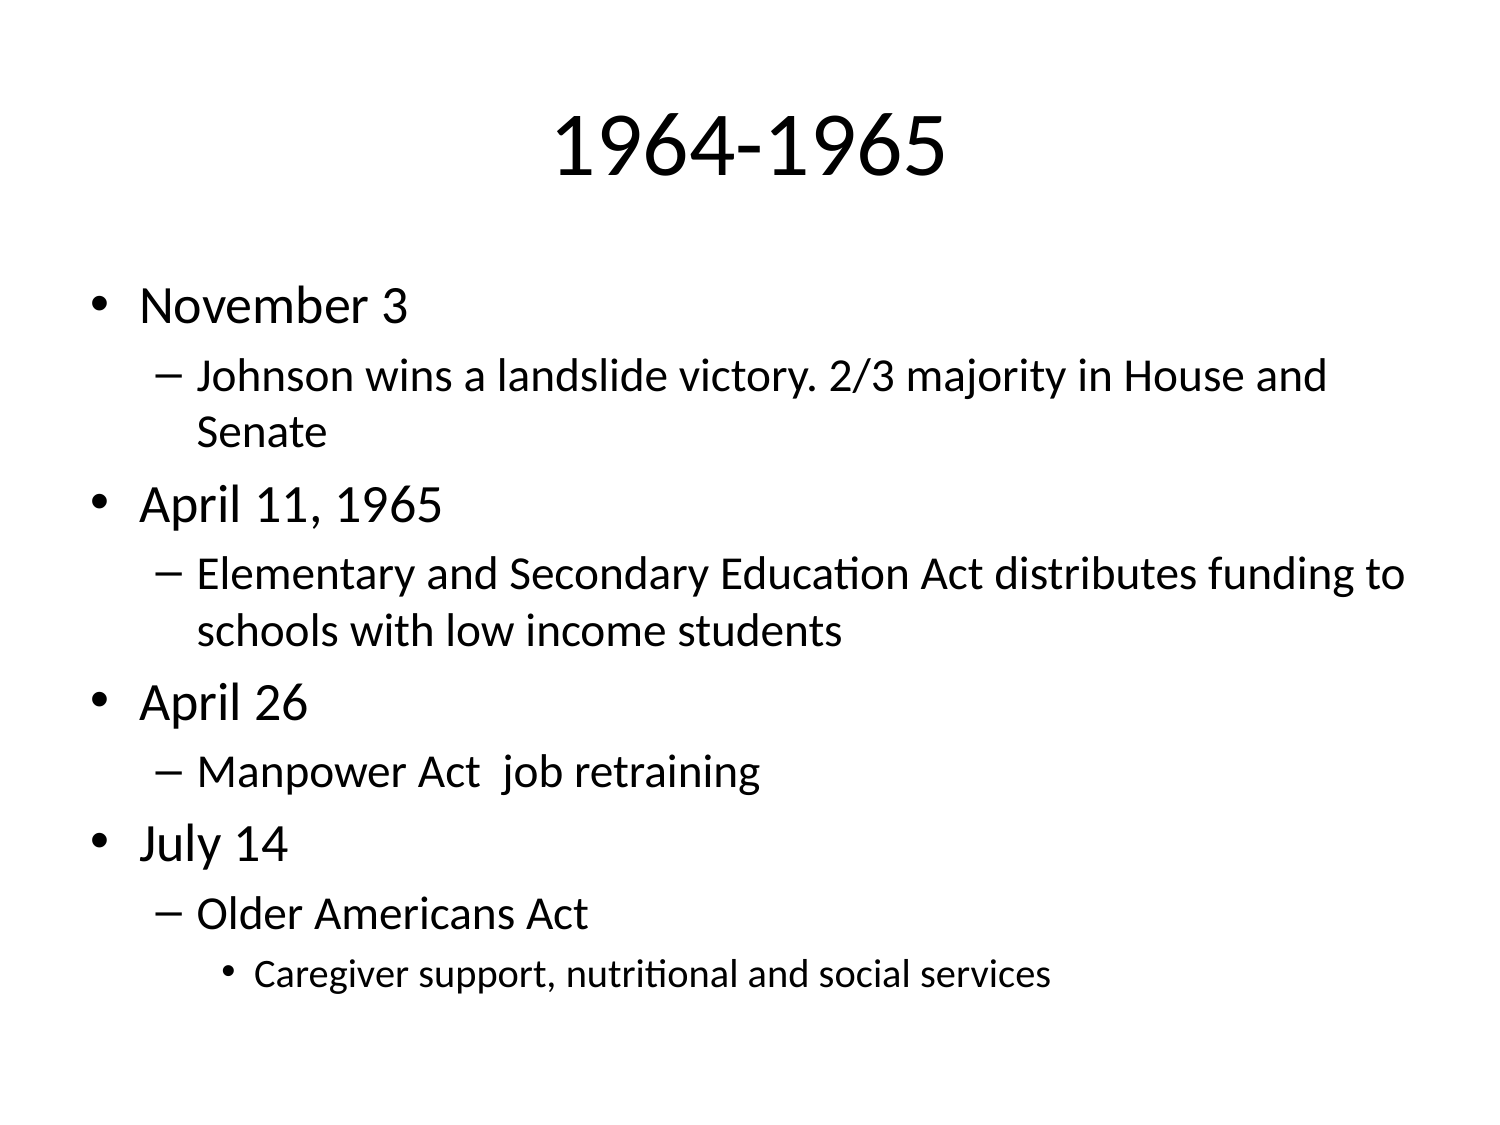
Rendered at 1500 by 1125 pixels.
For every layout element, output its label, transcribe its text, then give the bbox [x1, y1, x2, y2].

list November 3 Johnson wins a landslide victory. 2/3 majority in House and Senate April 11, 1965 Elementary and Secondary Education Act distributes funding to schools with low income students April 26 Manpower Act job retraining July 14 Older Americans Act Caregiver support, nutritional and social services [75, 262, 1425, 1005]
title 1964-1965 [75, 45, 1425, 233]
